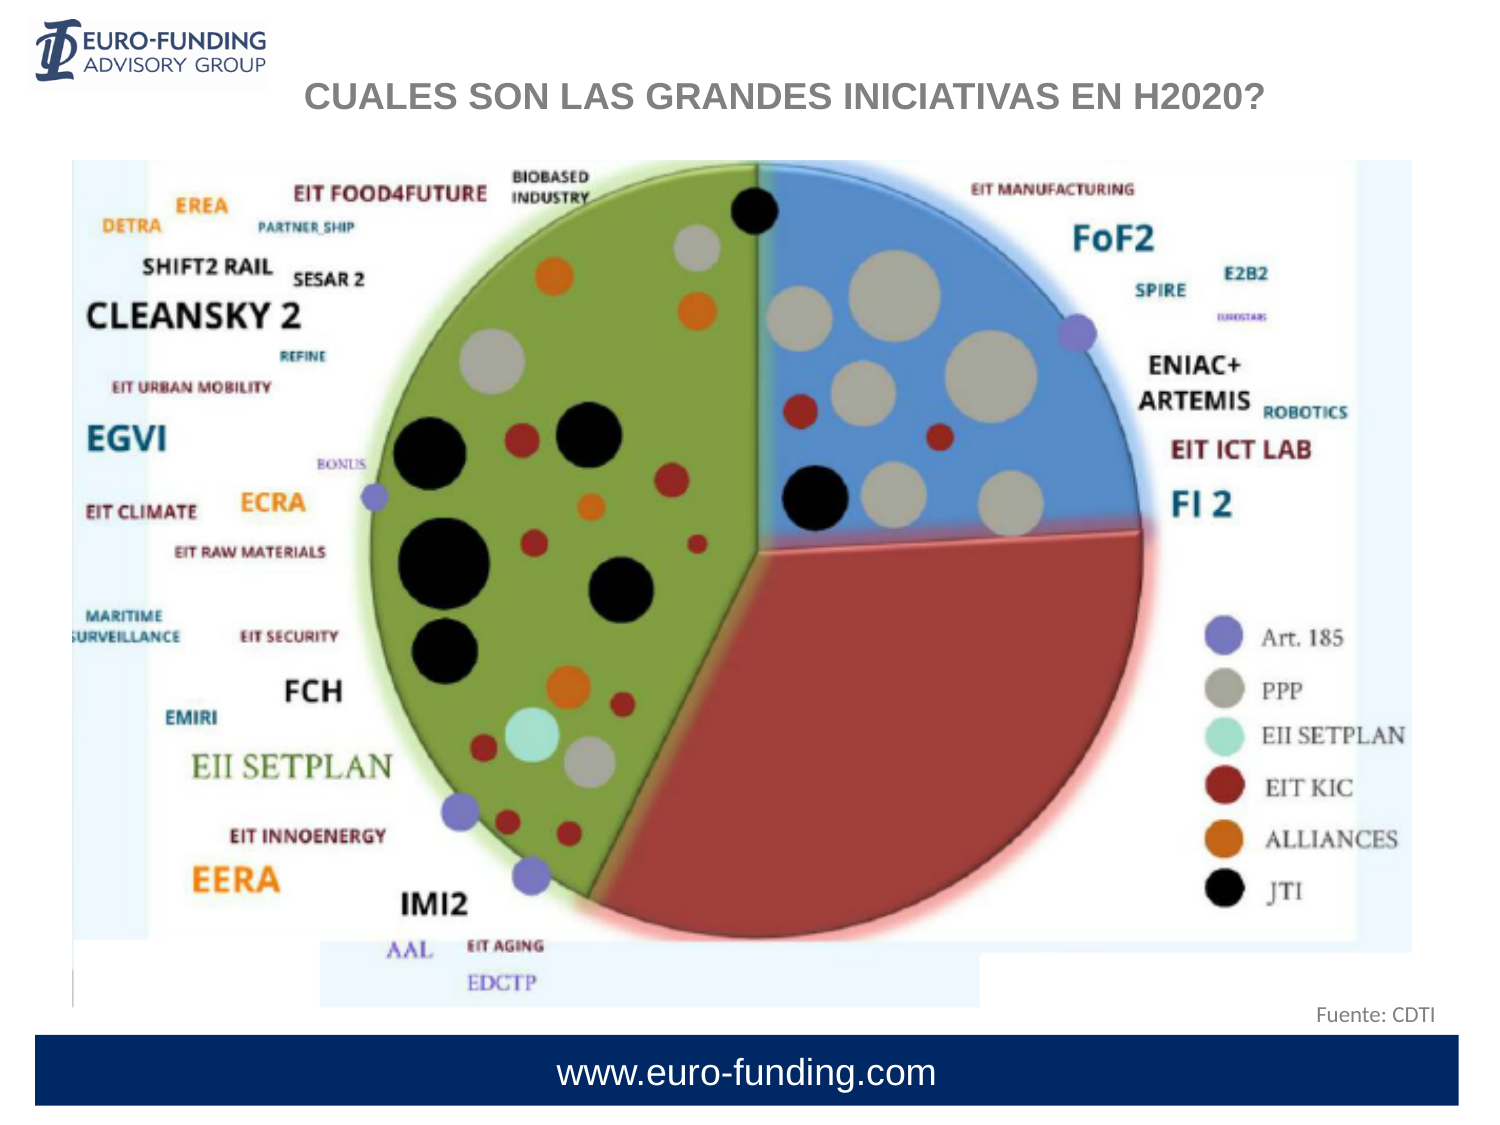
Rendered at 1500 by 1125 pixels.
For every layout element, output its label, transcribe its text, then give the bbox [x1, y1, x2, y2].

text_box CUALES SON LAS GRANDES INICIATIVAS EN H2020? [277, 64, 1294, 125]
picture [29, 19, 266, 91]
picture [72, 160, 1412, 1012]
text_box Fuente: CDTI [1301, 992, 1459, 1035]
